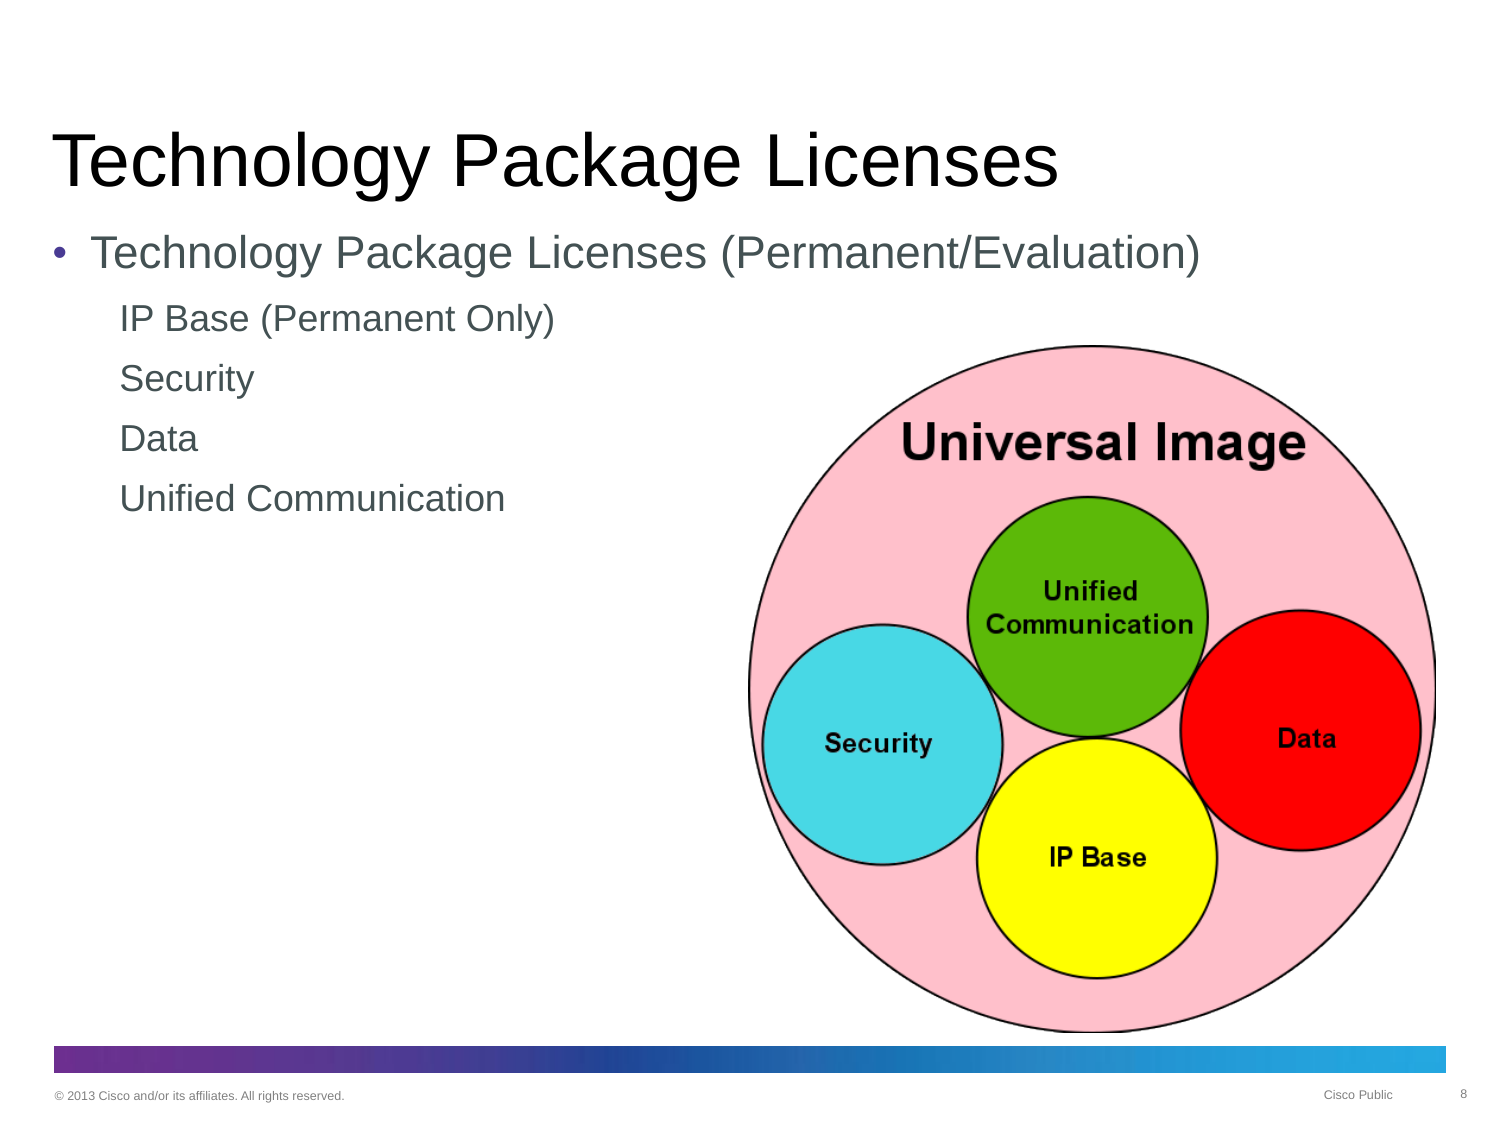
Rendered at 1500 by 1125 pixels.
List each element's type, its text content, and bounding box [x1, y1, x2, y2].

picture [54, 1046, 1446, 1073]
title Technology Package Licenses [37, 70, 1447, 209]
picture [748, 344, 1437, 1033]
list Technology Package Licenses (Permanent/Evaluation) IP Base (Permanent Only) Security Data Unified Communication [37, 219, 1445, 1035]
